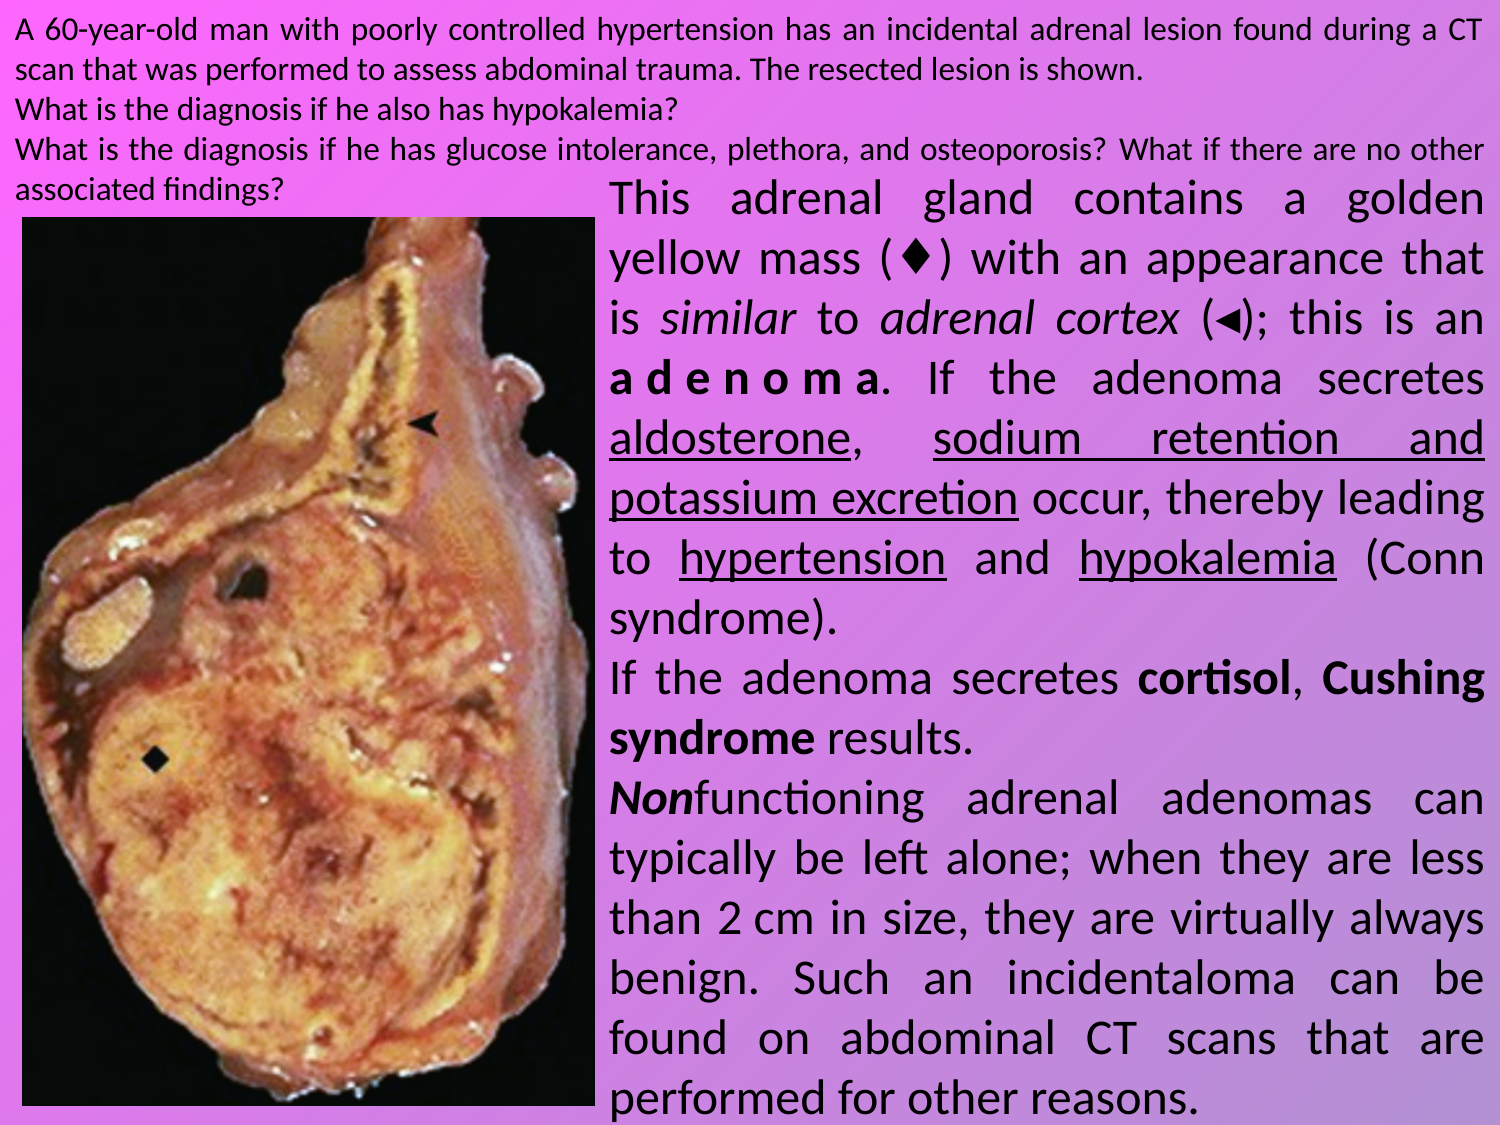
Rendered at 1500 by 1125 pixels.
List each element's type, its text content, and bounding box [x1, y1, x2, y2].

text_box A 60-year-old man with poorly controlled hypertension has an incidental adrenal lesion found during a CT scan that was performed to assess abdominal trauma. The resected lesion is shown. What is the diagnosis if he also has hypokalemia? What is the diagnosis if he has glucose intolerance, plethora, and osteoporosis? What if there are no other associated findings? [0, 0, 1500, 215]
text_box This adrenal gland contains a golden yellow mass (♦) with an appearance that is similar to adrenal cortex (◂); this is an adenoma. If the adenoma secretes aldosterone, sodium retention and potassium excretion occur, thereby leading to hypertension and hypokalemia (Conn syndrome). If the adenoma secretes cortisol, Cushing syndrome results. Nonfunctioning adrenal adenomas can typically be left alone; when they are less than 2 cm in size, they are virtually always benign. Such an incidentaloma can be found on abdominal CT scans that are performed for other reasons. [594, 157, 1500, 1125]
picture [22, 216, 595, 1106]
